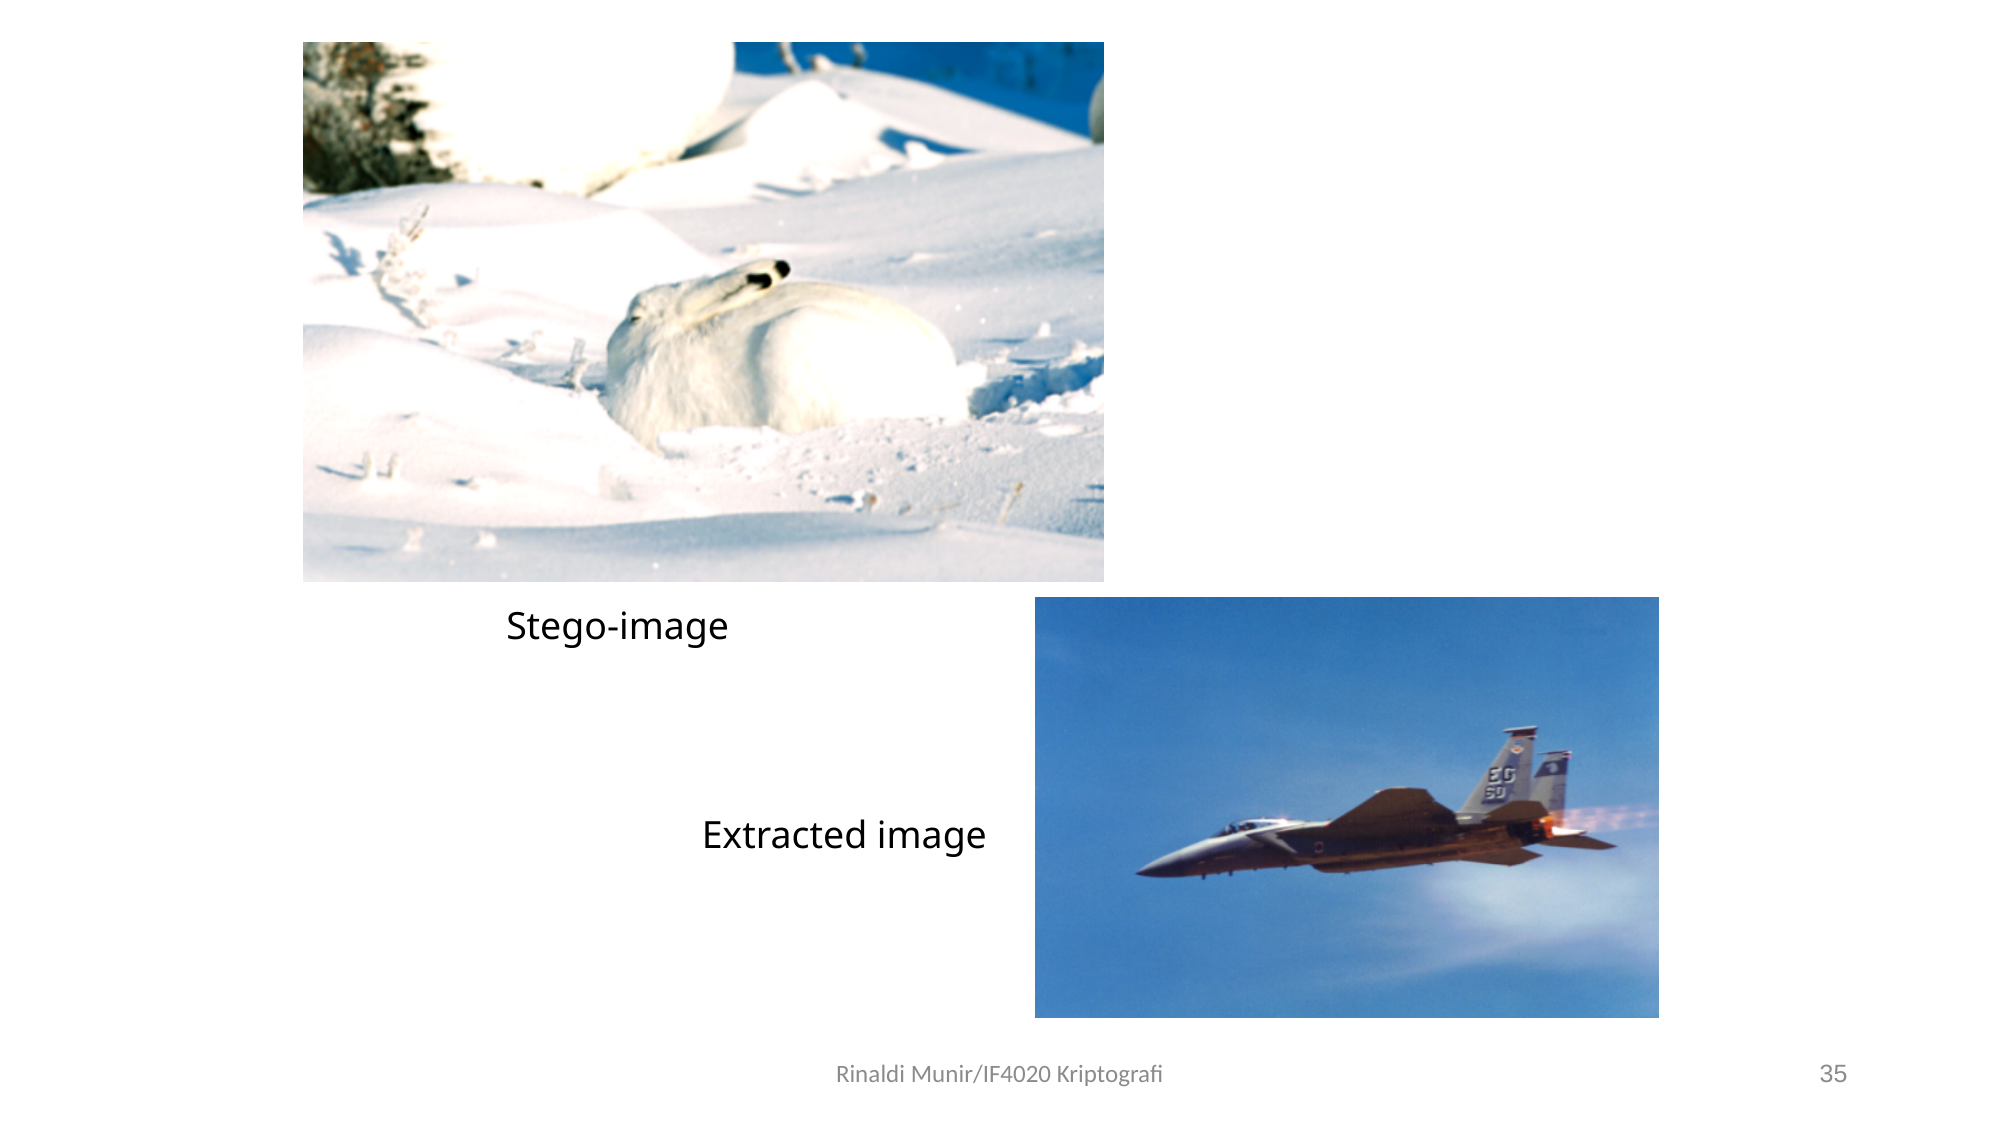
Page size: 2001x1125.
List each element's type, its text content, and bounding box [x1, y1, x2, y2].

text_box Stego-image [491, 594, 744, 655]
picture [303, 42, 1104, 582]
slide_number 35 [1412, 1042, 1863, 1103]
text_box Extracted image [687, 803, 1002, 864]
picture [1035, 597, 1659, 1018]
footer Rinaldi Munir/IF4020 Kriptografi [662, 1042, 1338, 1103]
